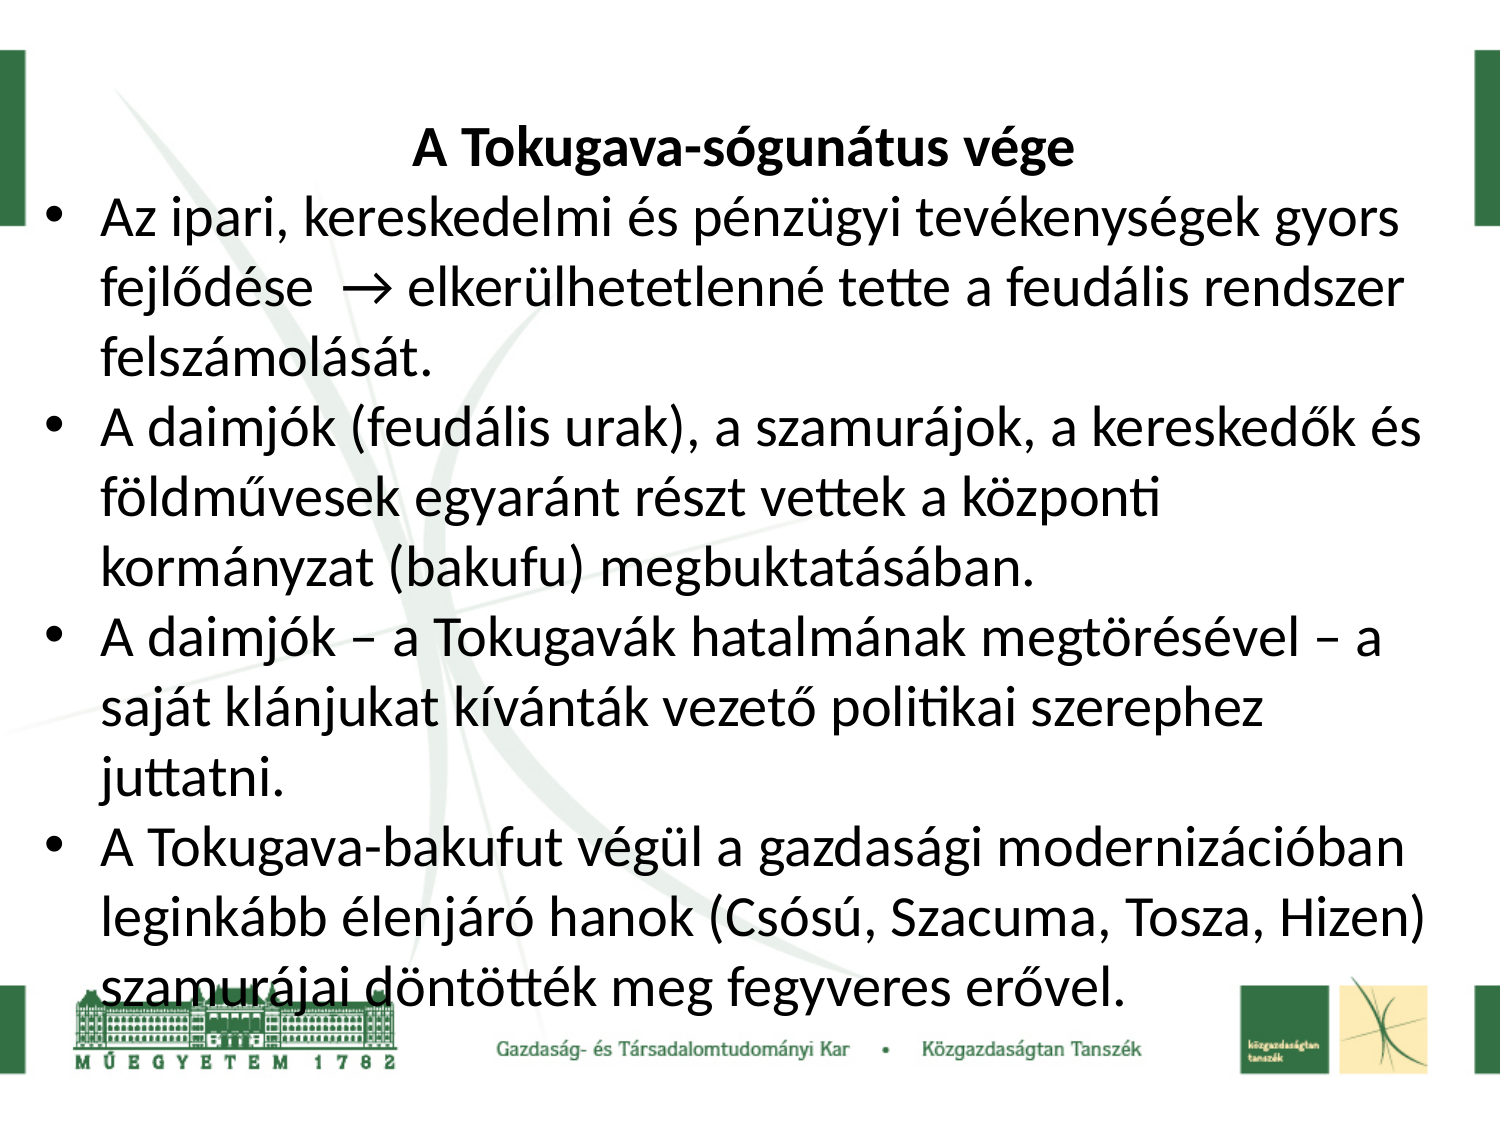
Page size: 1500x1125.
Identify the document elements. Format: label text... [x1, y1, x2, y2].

picture [0, 0, 1500, 1125]
text_box A Tokugava-sógunátus vége Az ipari, kereskedelmi és pénzügyi tevékenységek gyors fejlődése → elkerülhetetlenné tette a feudális rendszer felszámolását. A daimjók (feudális urak), a szamurájok, a kereskedők és földművesek egyaránt részt vettek a központi kormányzat (bakufu) megbuktatásában. A daimjók – a Tokugavák hatalmának megtörésével – a saját klánjukat kívánták vezető politikai szerephez juttatni. A Tokugava-bakufut végül a gazdasági modernizációban leginkább élenjáró hanok (Csósú, Szacuma, Tosza, Hizen) szamurájai döntötték meg fegyveres erővel. [29, 30, 1459, 1026]
